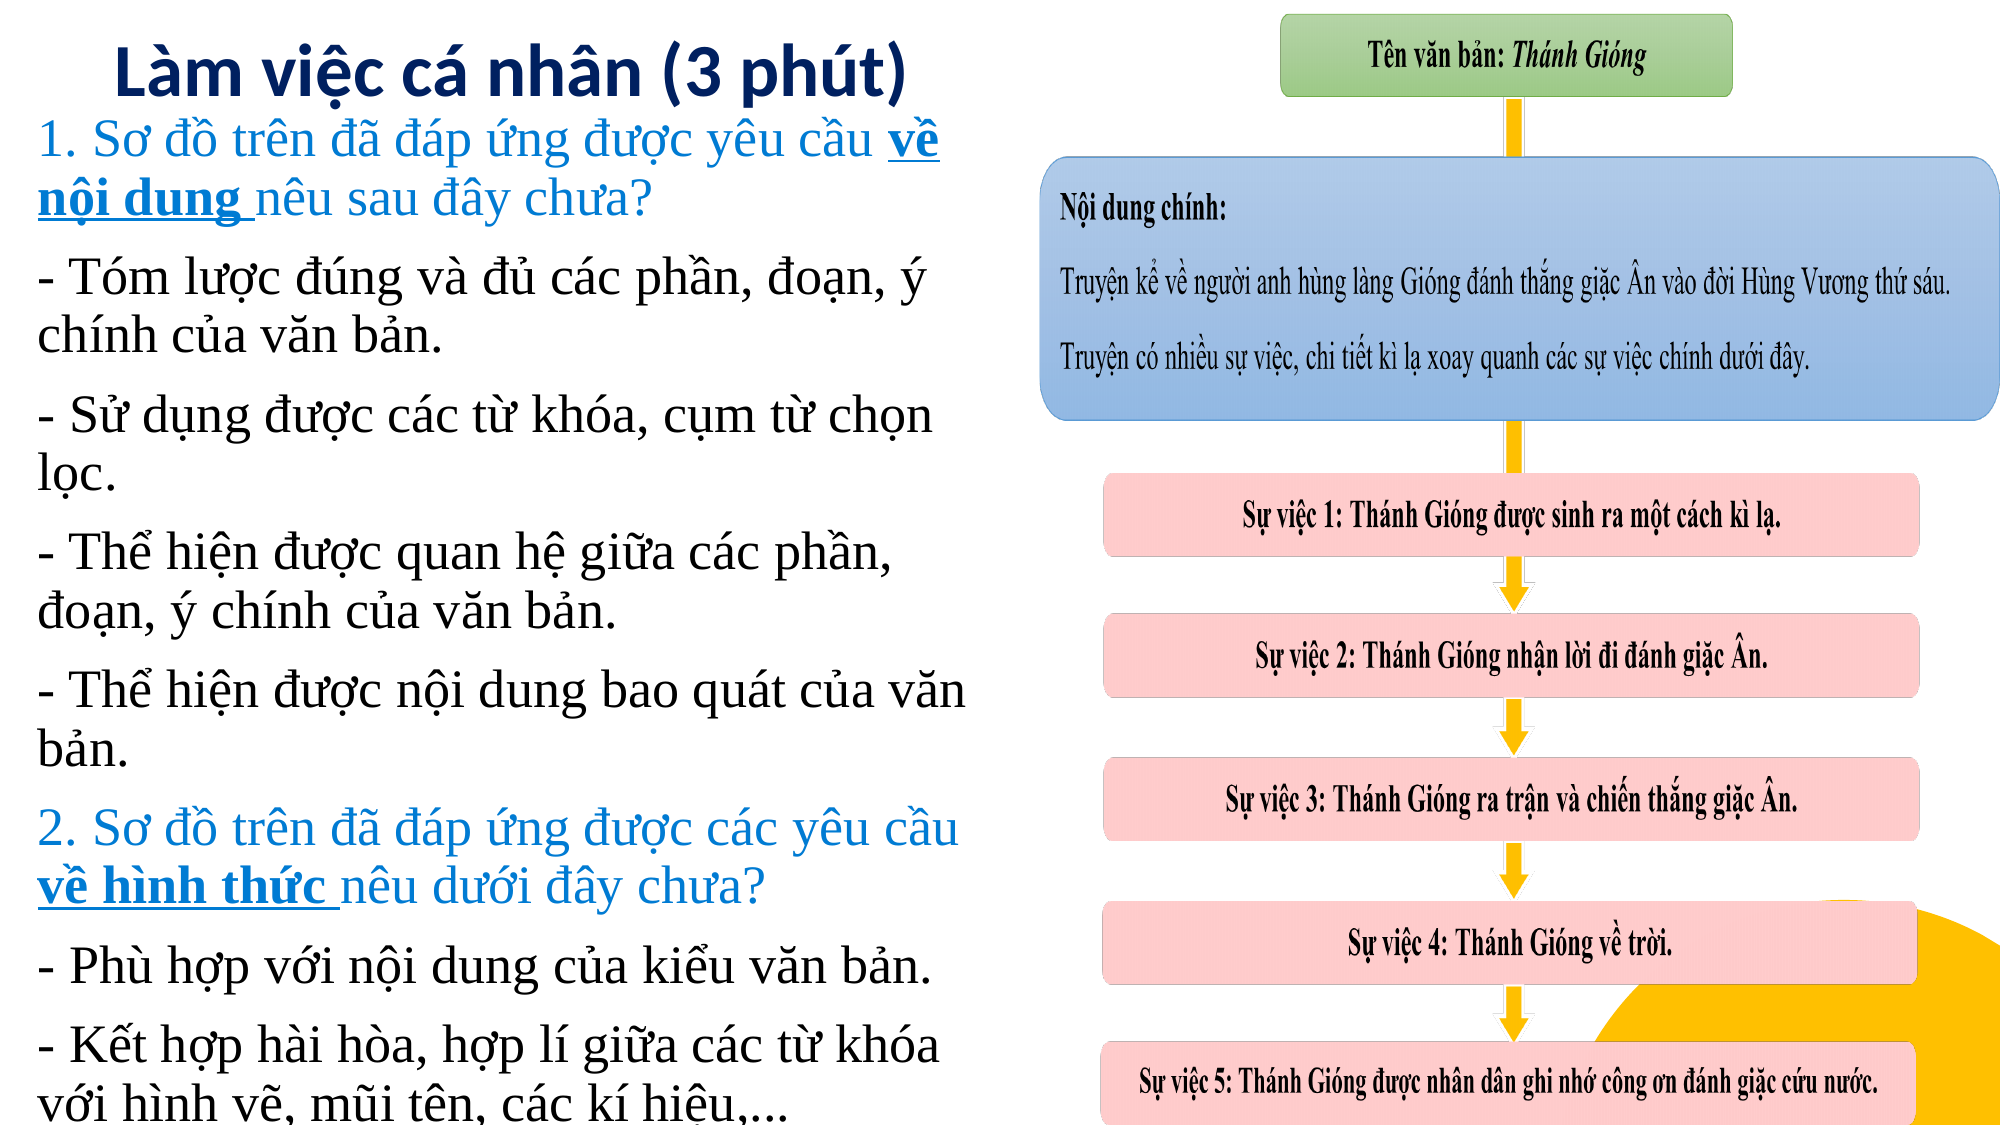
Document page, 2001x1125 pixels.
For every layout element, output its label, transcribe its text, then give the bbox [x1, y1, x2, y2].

text_box [0, 0, 2000, 1125]
list 1. Sơ đồ trên đã đáp ứng được yêu cầu về nội dung nêu sau đây chưa? - Tóm lược đúng và đủ các phần, đoạn, ý chính của văn bản. - Sử dụng được các từ khóa, cụm từ chọn lọc. - Thể hiện được quan hệ giữa các phần, đoạn, ý chính của văn bản. - Thể hiện được nội dung bao quát của văn bản. 2. Sơ đồ trên đã đáp ứng được các yêu cầu về hình thức nêu dưới đây chưa? - Phù hợp với nội dung của kiểu văn bản. - Kết hợp hài hòa, hợp lí giữa các từ khóa với hình vẽ, mũi tên, các kí hiệu,... [22, 102, 1039, 1097]
title Làm việc cá nhân (3 phút) [99, 14, 963, 102]
picture [1039, 13, 2000, 1125]
